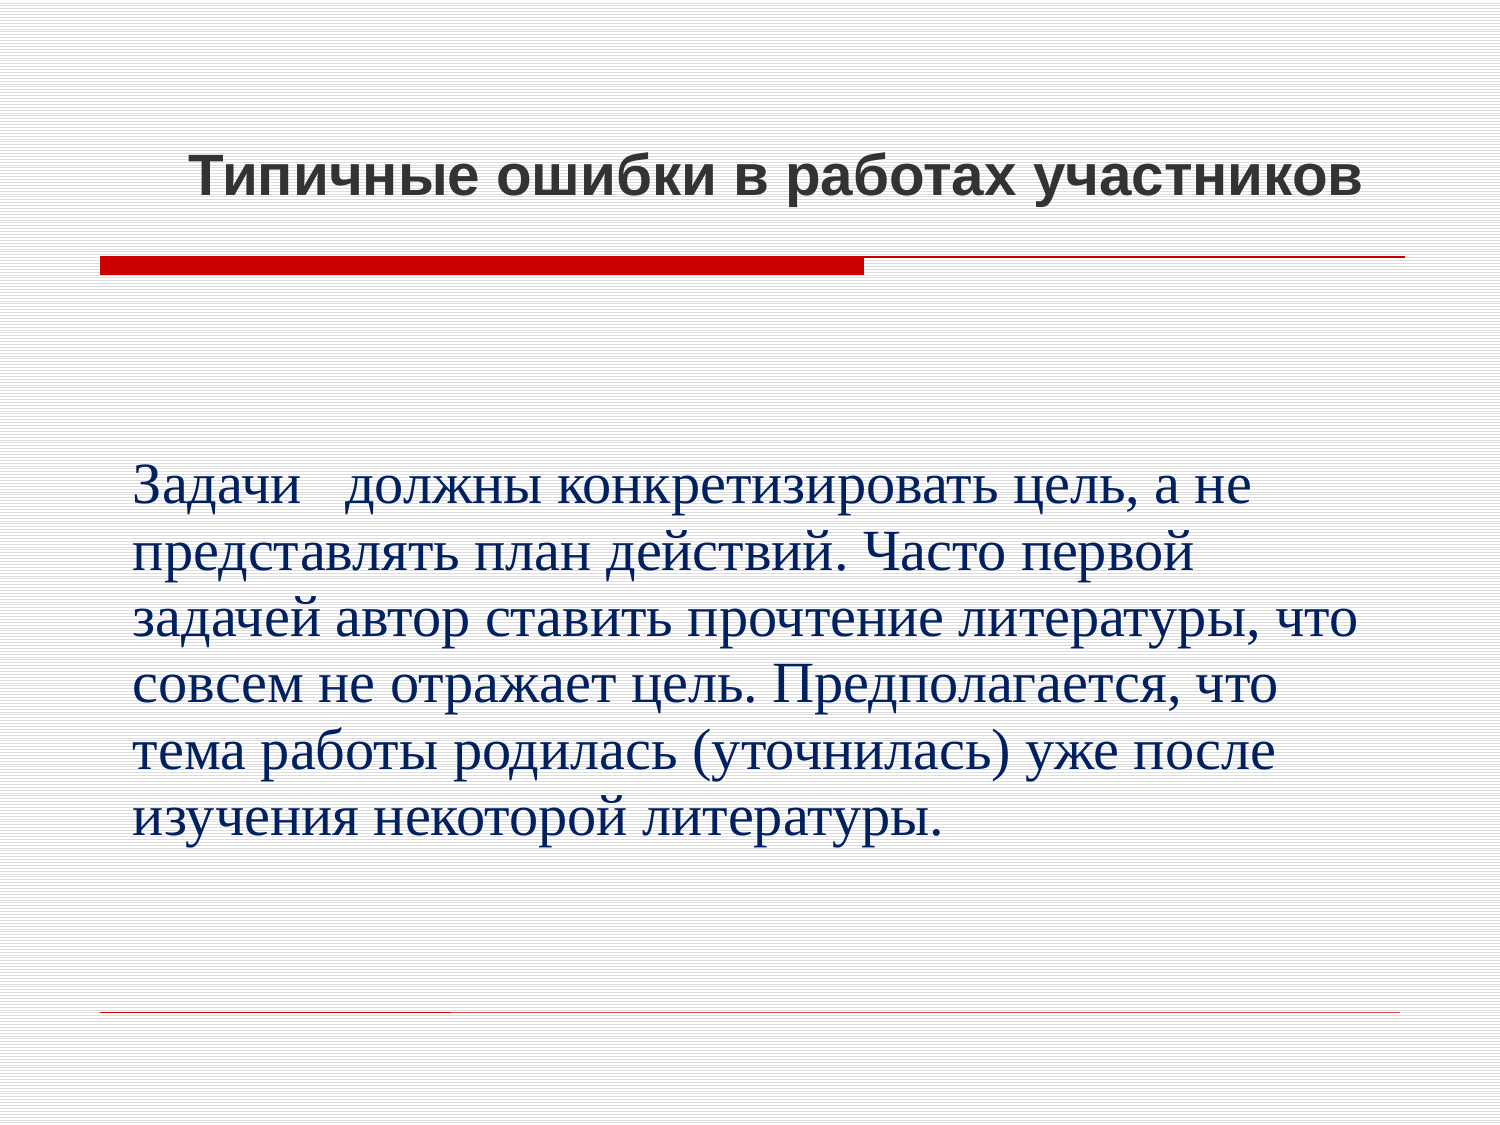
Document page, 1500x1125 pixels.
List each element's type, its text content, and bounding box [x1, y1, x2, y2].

text_box [1388, 442, 1477, 975]
text_box Типичные ошибки в работах участников [53, 88, 1500, 266]
text_box [59, 442, 118, 975]
text_box Задачи должны конкретизировать цель, а не представлять план действий. Часто первой задачей автор ставить прочтение литературы, что совсем не отражает цель. Предполагается, что тема работы родилась (уточнилась) уже после изучения некоторой литературы. [118, 442, 1388, 1005]
